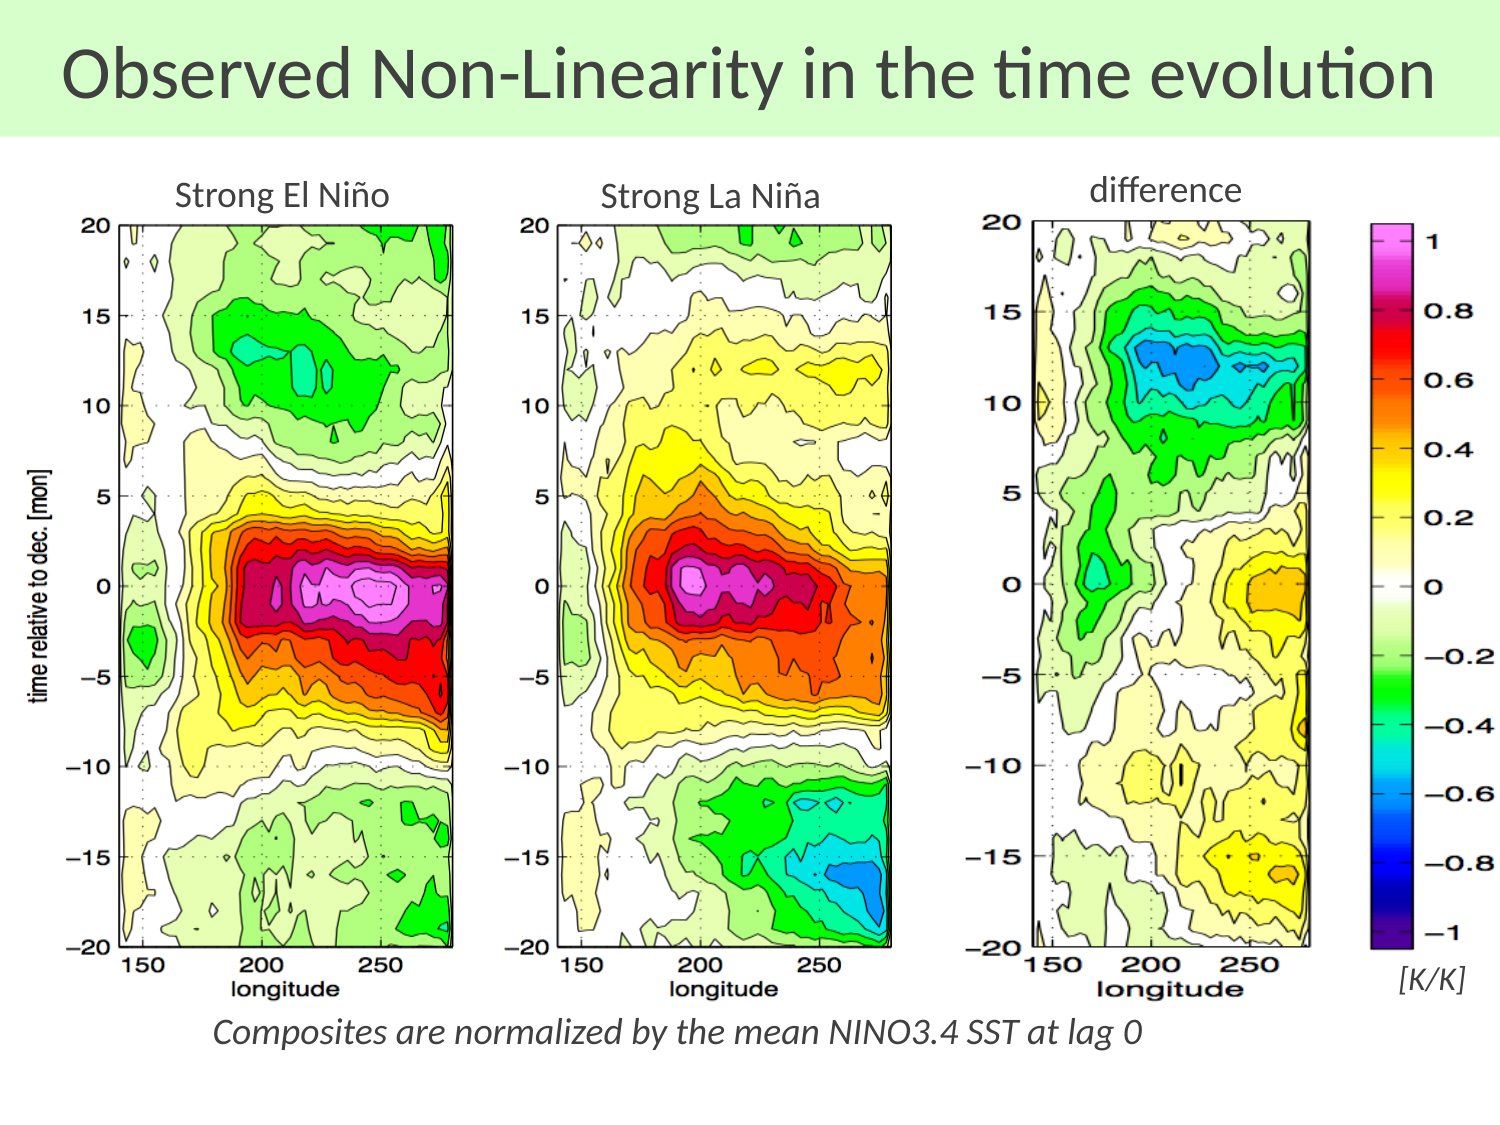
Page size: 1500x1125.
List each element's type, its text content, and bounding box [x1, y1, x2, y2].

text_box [965, 157, 1341, 1009]
text_box Strong La Niña [585, 163, 837, 202]
picture [0, 204, 904, 1009]
text_box Strong El Niño [160, 162, 406, 202]
text_box Composites are normalized by the mean NINO3.4 SST at lag 0 [197, 999, 1158, 1060]
picture [1363, 207, 1500, 1012]
title Observed Non-Linearity in the time evolution [0, 0, 1500, 137]
